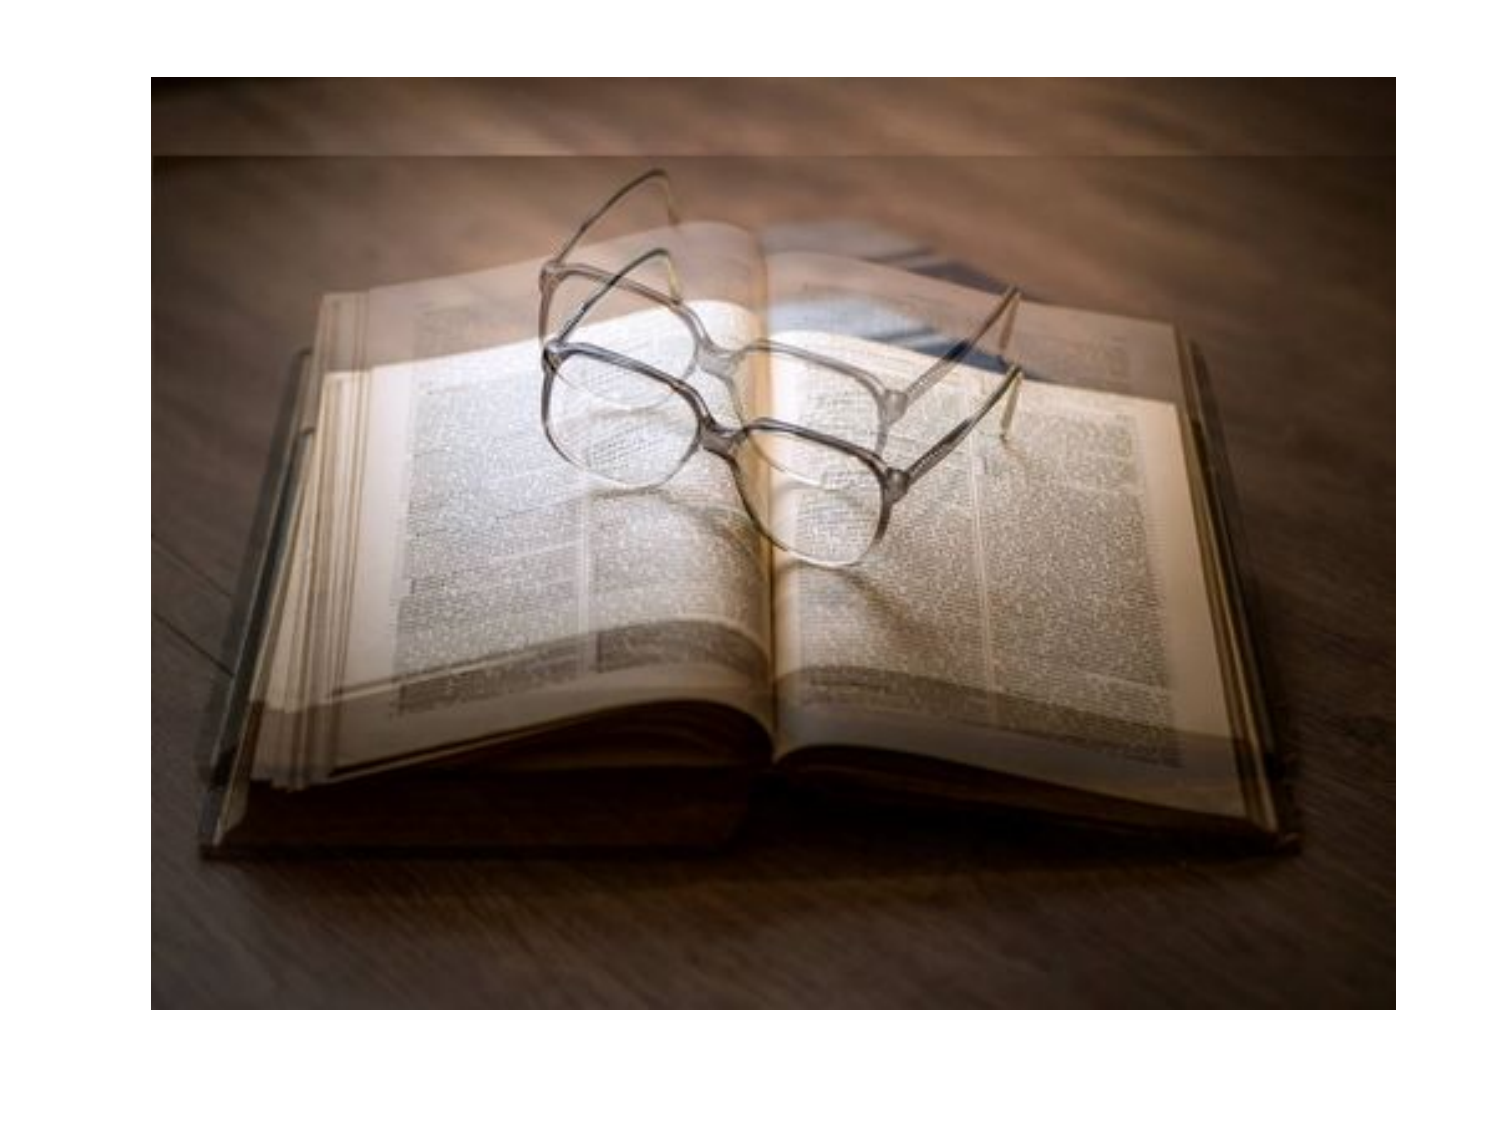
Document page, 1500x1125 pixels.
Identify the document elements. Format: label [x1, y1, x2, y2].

picture [151, 77, 1396, 1010]
